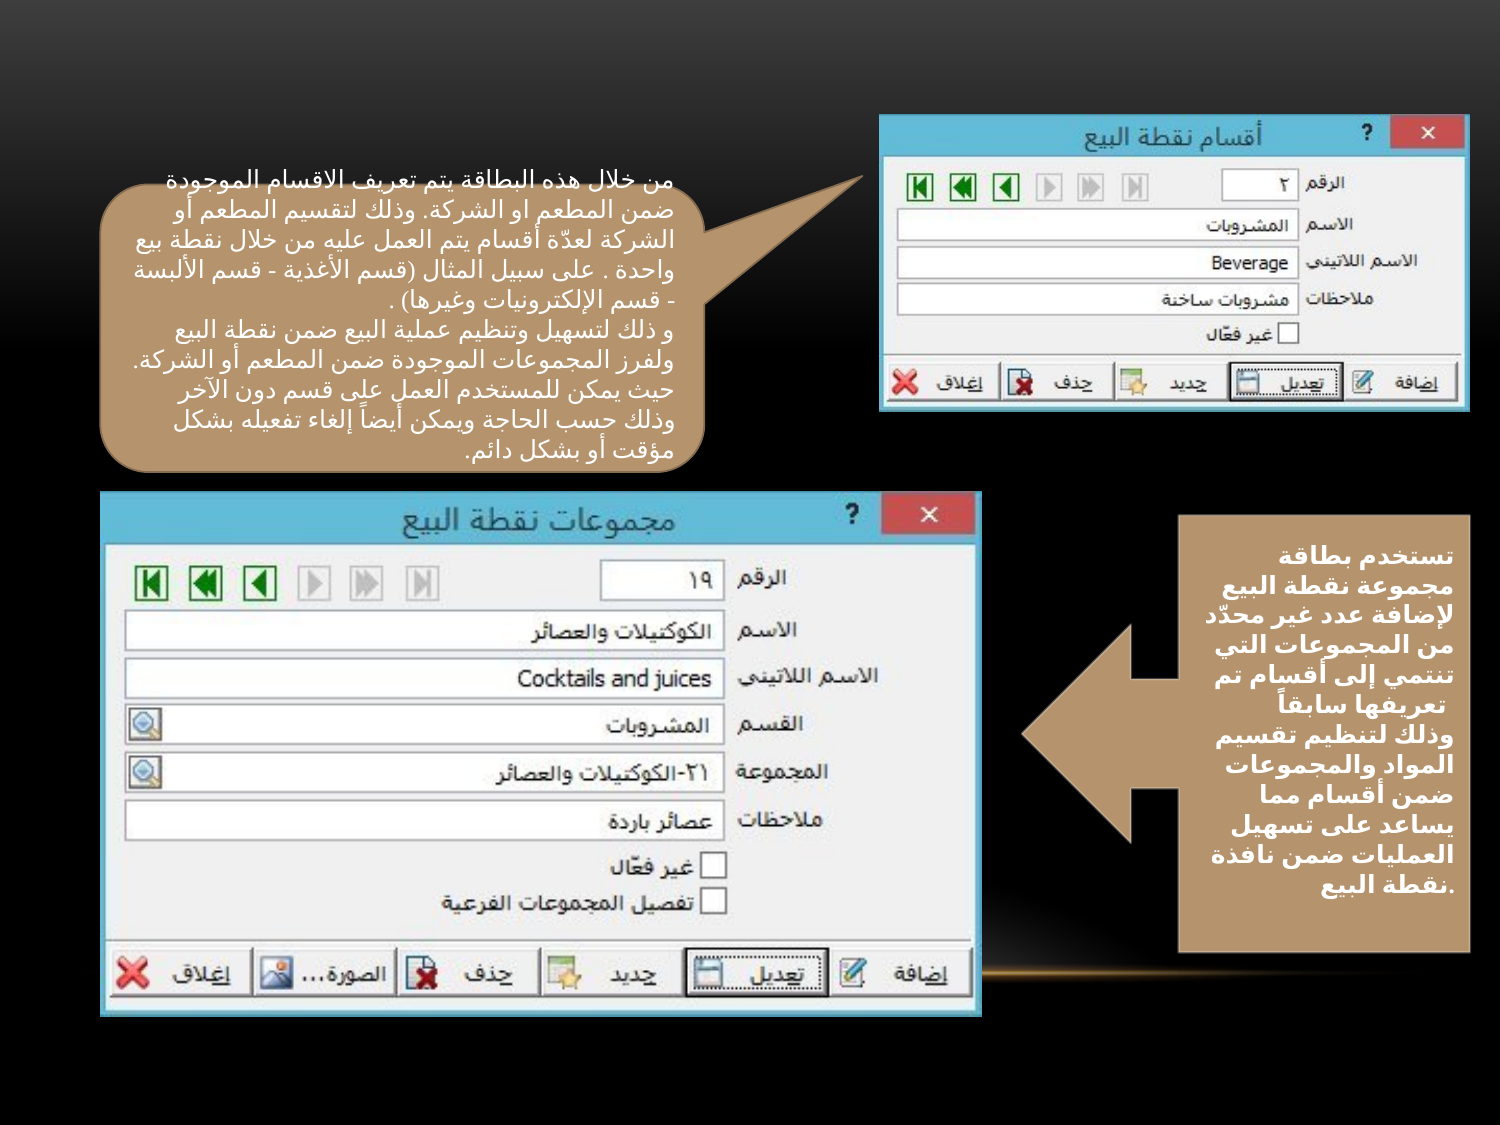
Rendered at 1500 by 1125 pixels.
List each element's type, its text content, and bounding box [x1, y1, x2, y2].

text_box من خلال هذه البطاقة يتم تعريف الاقسام الموجودة ضمن المطعم او الشركة. وذلك لتقسيم المطعم أو الشركة لعدّة أقسام يتم العمل عليه من خلال نقطة بيع واحدة . على سبيل المثال (قسم الأغذية - قسم الألبسة - قسم الإلكترونيات وغيرها) . و ذلك لتسهيل وتنظيم عملية البيع ضمن نقطة البيع ولفرز المجموعات الموجودة ضمن المطعم أو الشركة. حيث يمكن للمستخدم العمل على قسم دون الآخر وذلك حسب الحاجة ويمكن أيضاً إلغاء تفعيله بشكل مؤقت أو بشكل دائم. [99, 175, 864, 473]
text_box تستخدم بطاقة مجموعة نقطة البيع لإضافة عدد غير محدّد من المجموعات التي تنتمي إلى أقسام تم تعريفها سابقاً وذلك لتنظيم تقسيم المواد والمجموعات ضمن أقسام مما يساعد على تسهيل العمليات ضمن نافذة نقطة البيع. [1020, 514, 1472, 954]
picture [0, 0, 1500, 1125]
